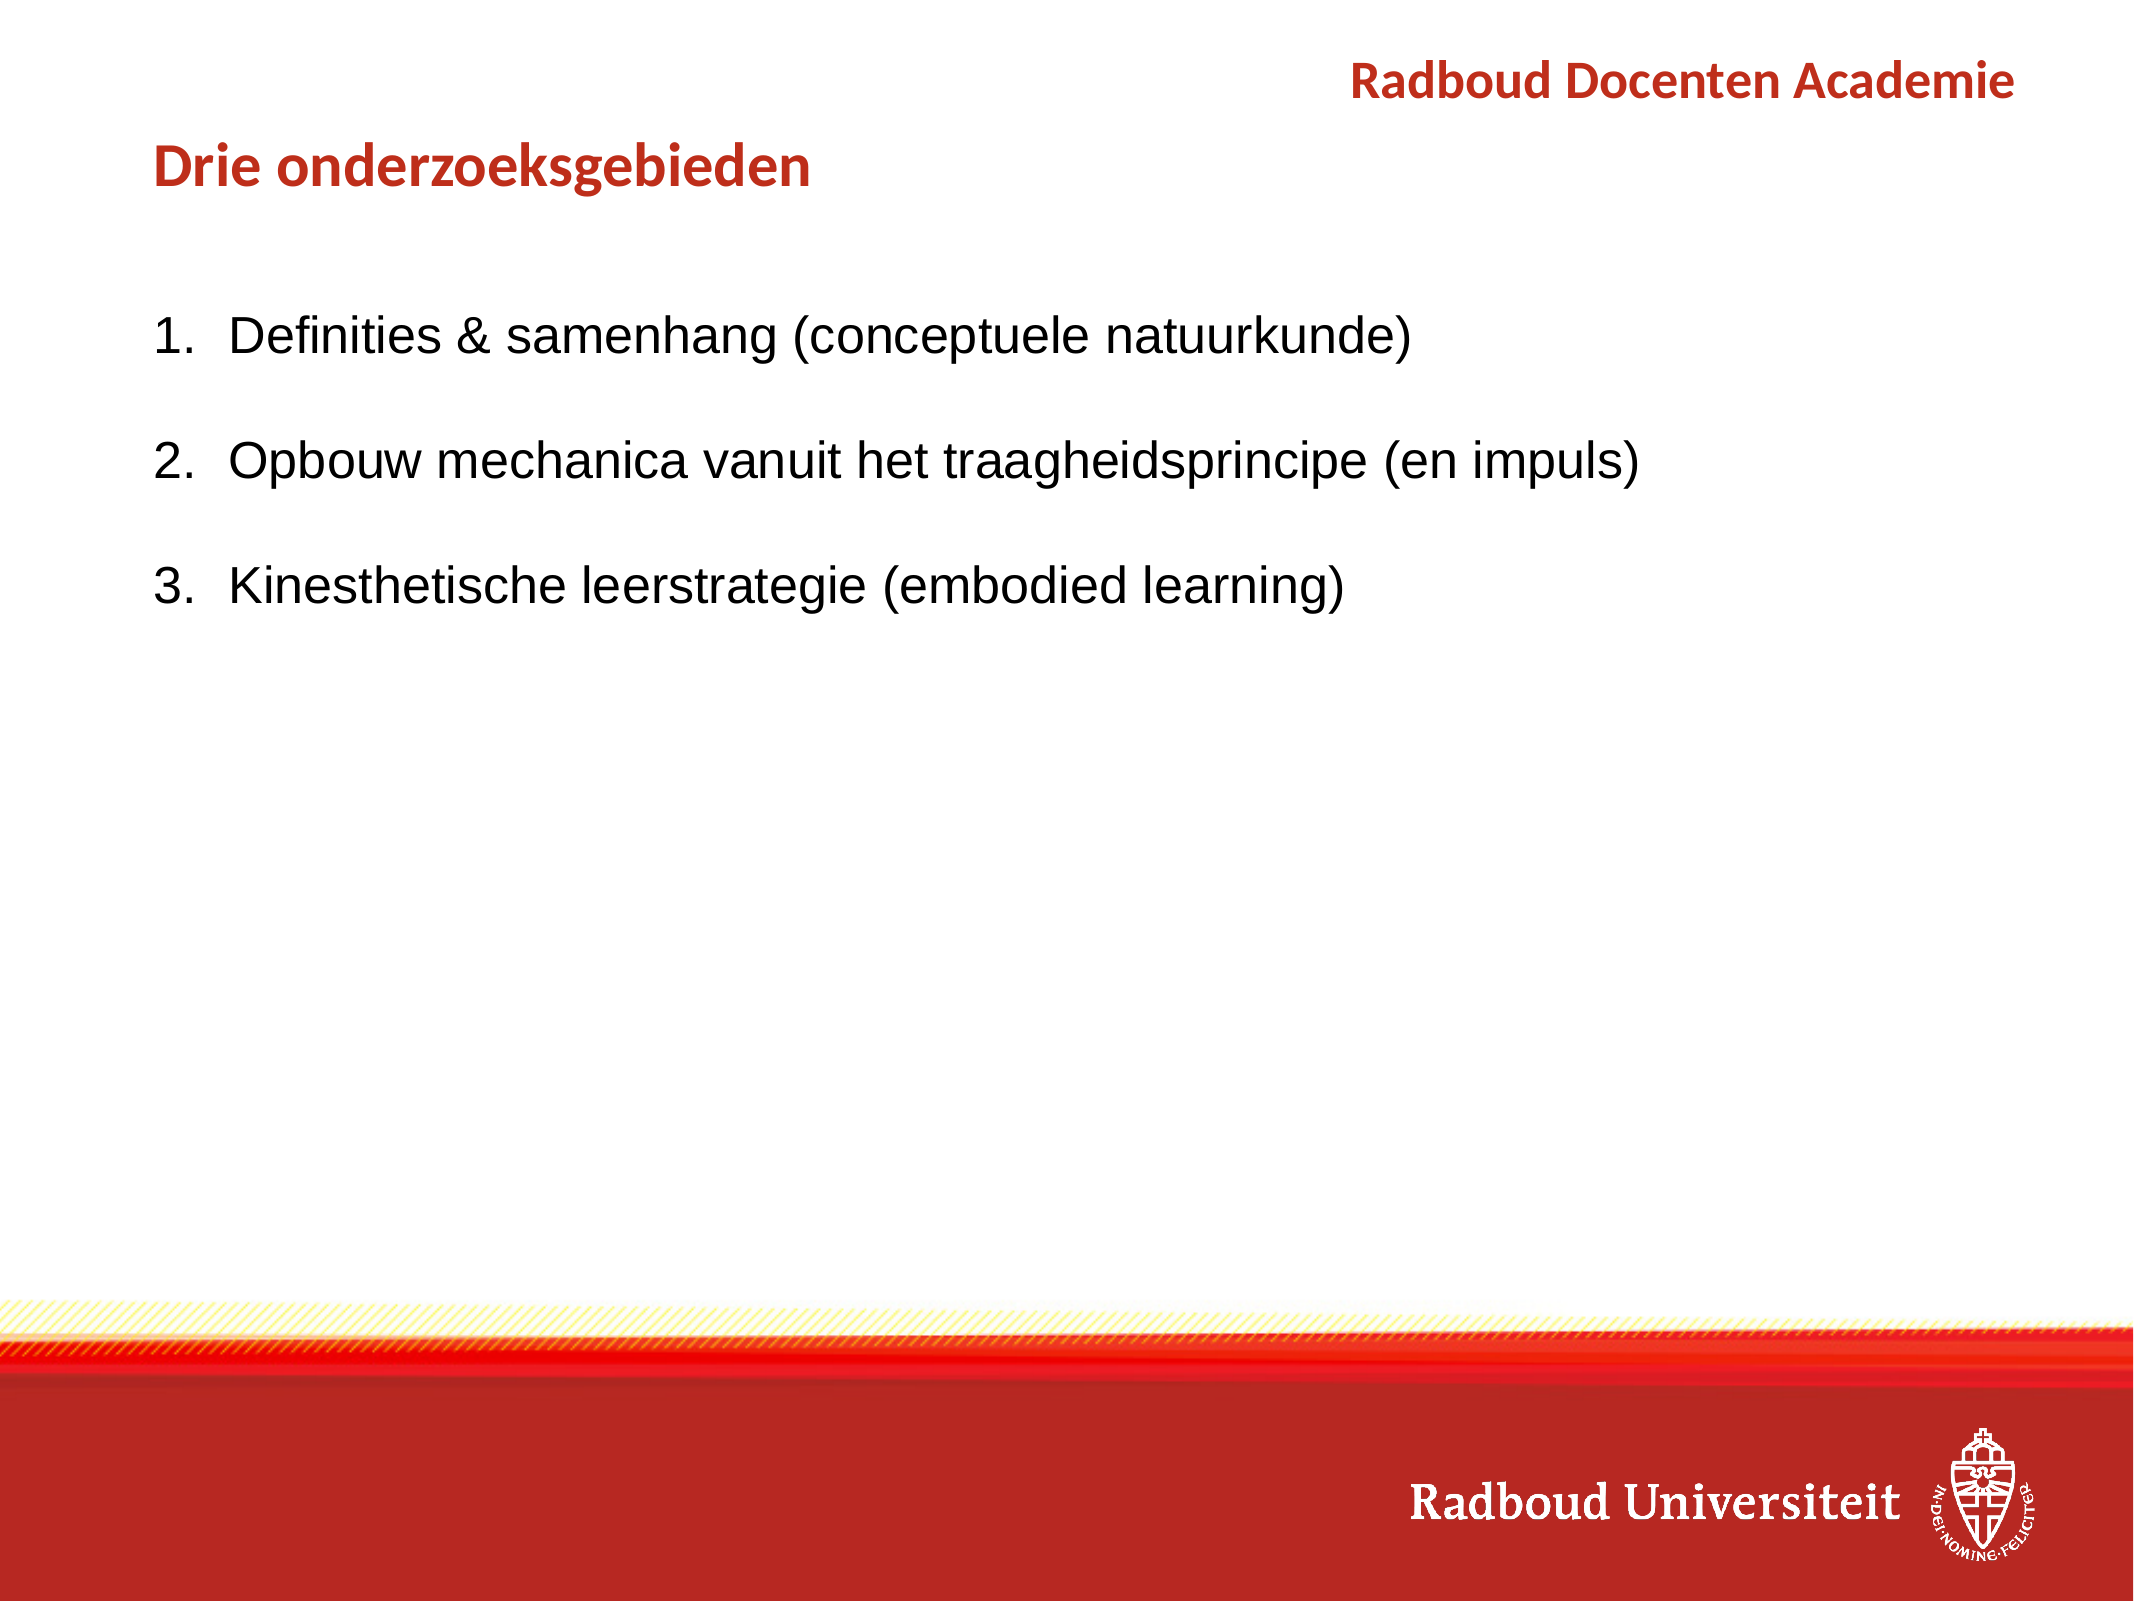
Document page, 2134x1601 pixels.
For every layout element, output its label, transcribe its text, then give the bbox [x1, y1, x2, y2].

list Definities & samenhang (conceptuele natuurkunde) Opbouw mechanica vanuit het traagheidsprincipe (en impuls) Kinesthetische leerstrategie (embodied learning) [147, 295, 1979, 1300]
picture [0, 0, 2134, 1601]
title Drie onderzoeksgebieden [147, 117, 1979, 295]
